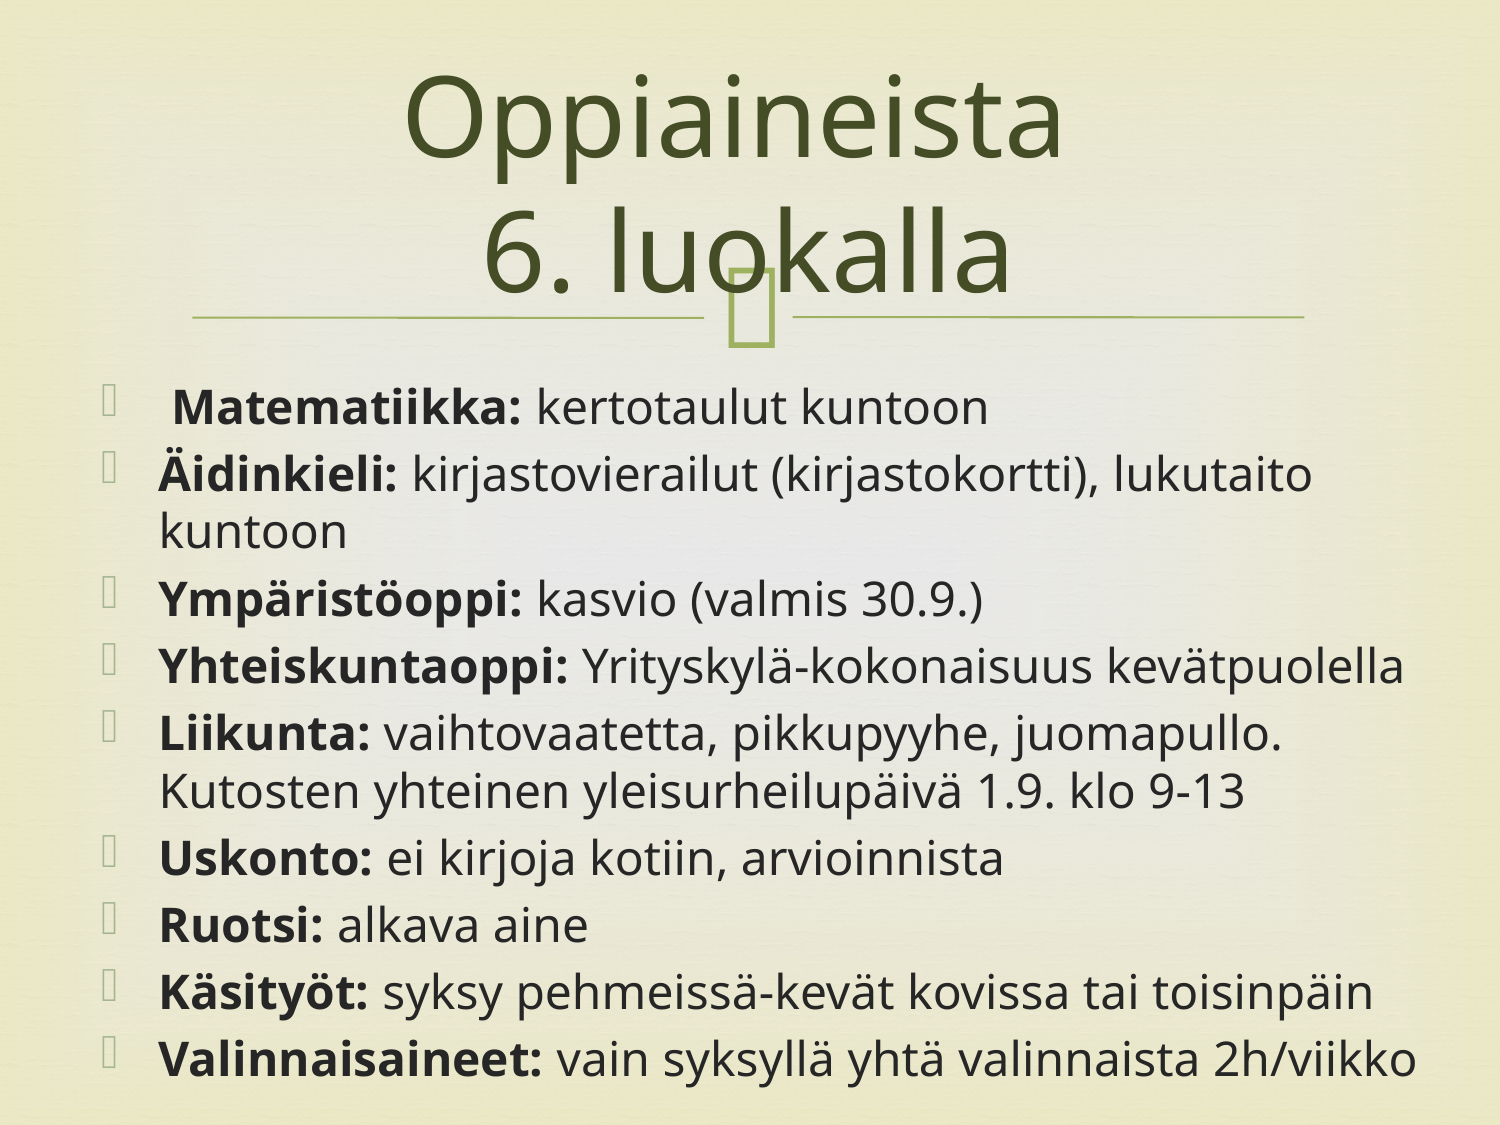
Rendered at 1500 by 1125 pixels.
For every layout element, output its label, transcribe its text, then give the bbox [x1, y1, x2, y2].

list Matematiikka: kertotaulut kuntoon Äidinkieli: kirjastovierailut (kirjastokortti), lukutaito kuntoon Ympäristöoppi: kasvio (valmis 30.9.) Yhteiskuntaoppi: Yrityskylä-kokonaisuus kevätpuolella Liikunta: vaihtovaatetta, pikkupyyhe, juomapullo. Kutosten yhteinen yleisurheilupäivä 1.9. klo 9-13 Uskonto: ei kirjoja kotiin, arvioinnista Ruotsi: alkava aine Käsityöt: syksy pehmeissä-kevät kovissa tai toisinpäin Valinnaisaineet: vain syksyllä yhtä valinnaista 2h/viikko [85, 368, 1458, 1106]
title Oppiaineista 6. luokalla [112, 93, 1386, 267]
